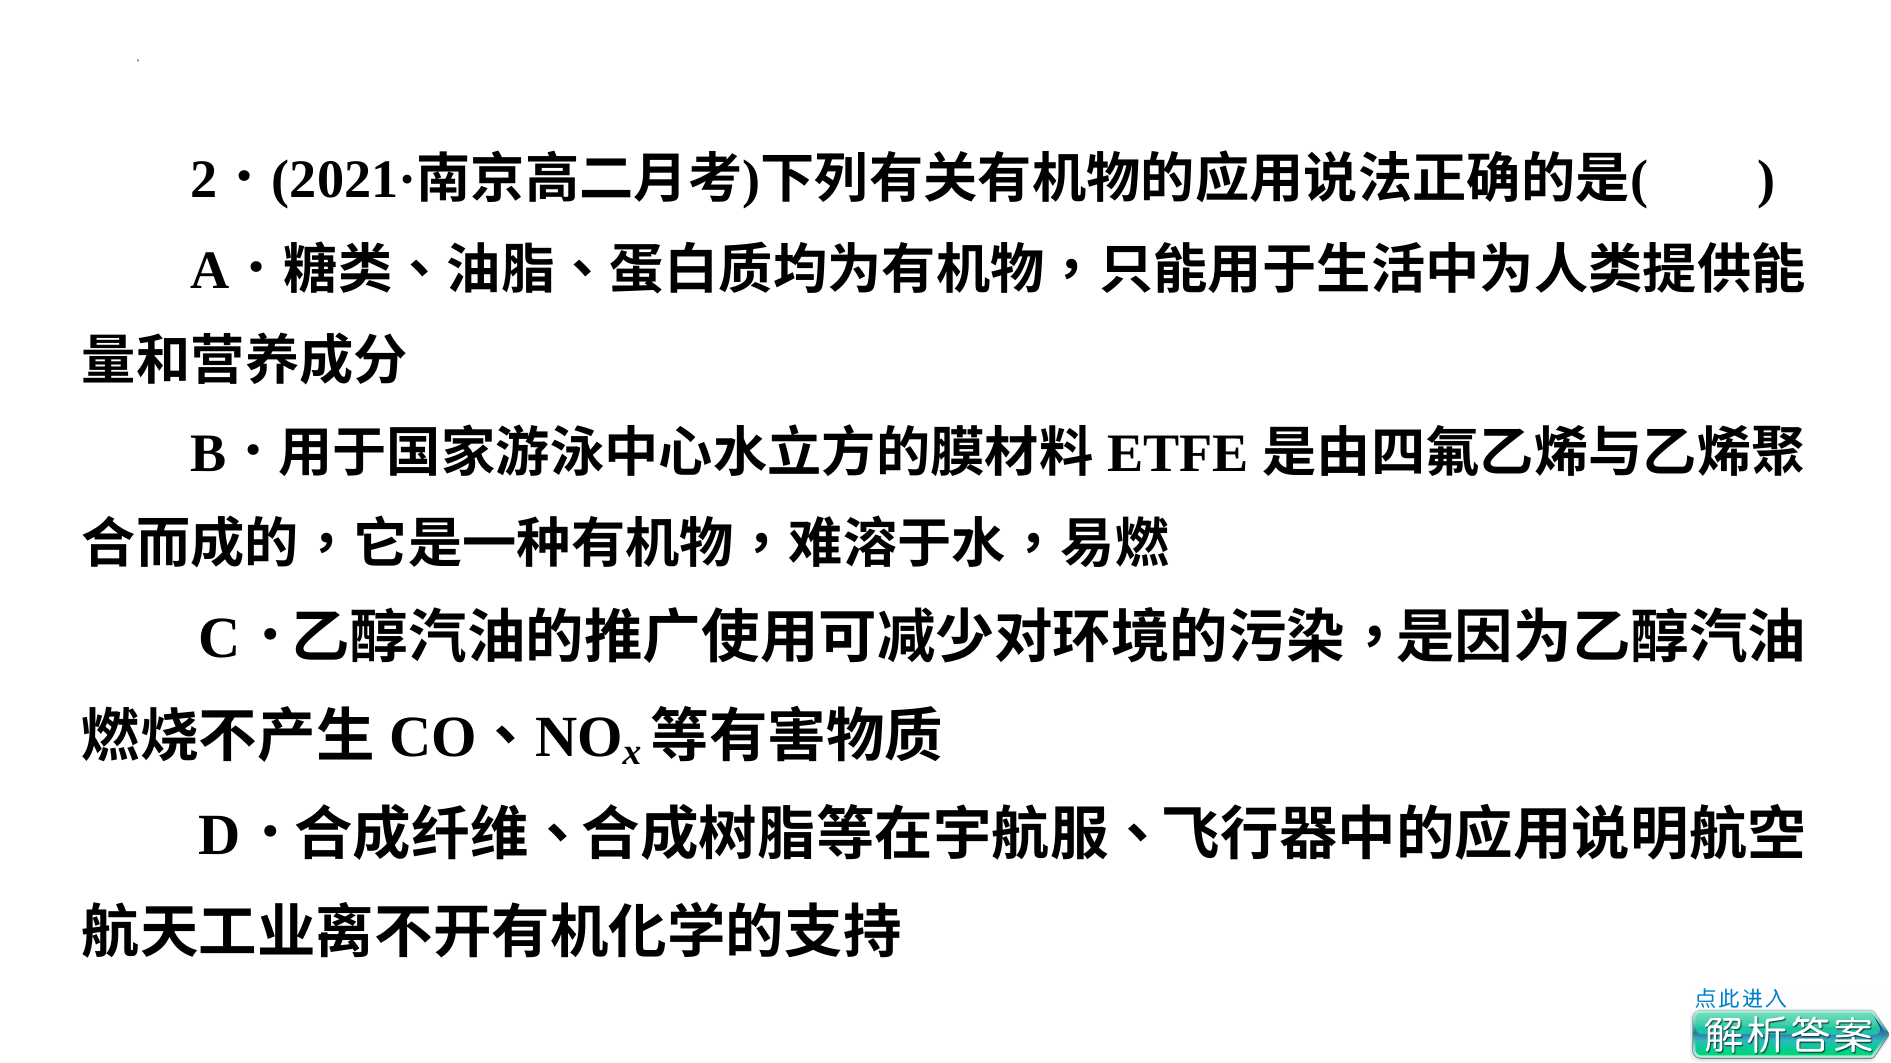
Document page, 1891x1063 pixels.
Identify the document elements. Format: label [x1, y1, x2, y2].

text_box [81, 142, 1809, 993]
picture [1690, 988, 1891, 1063]
